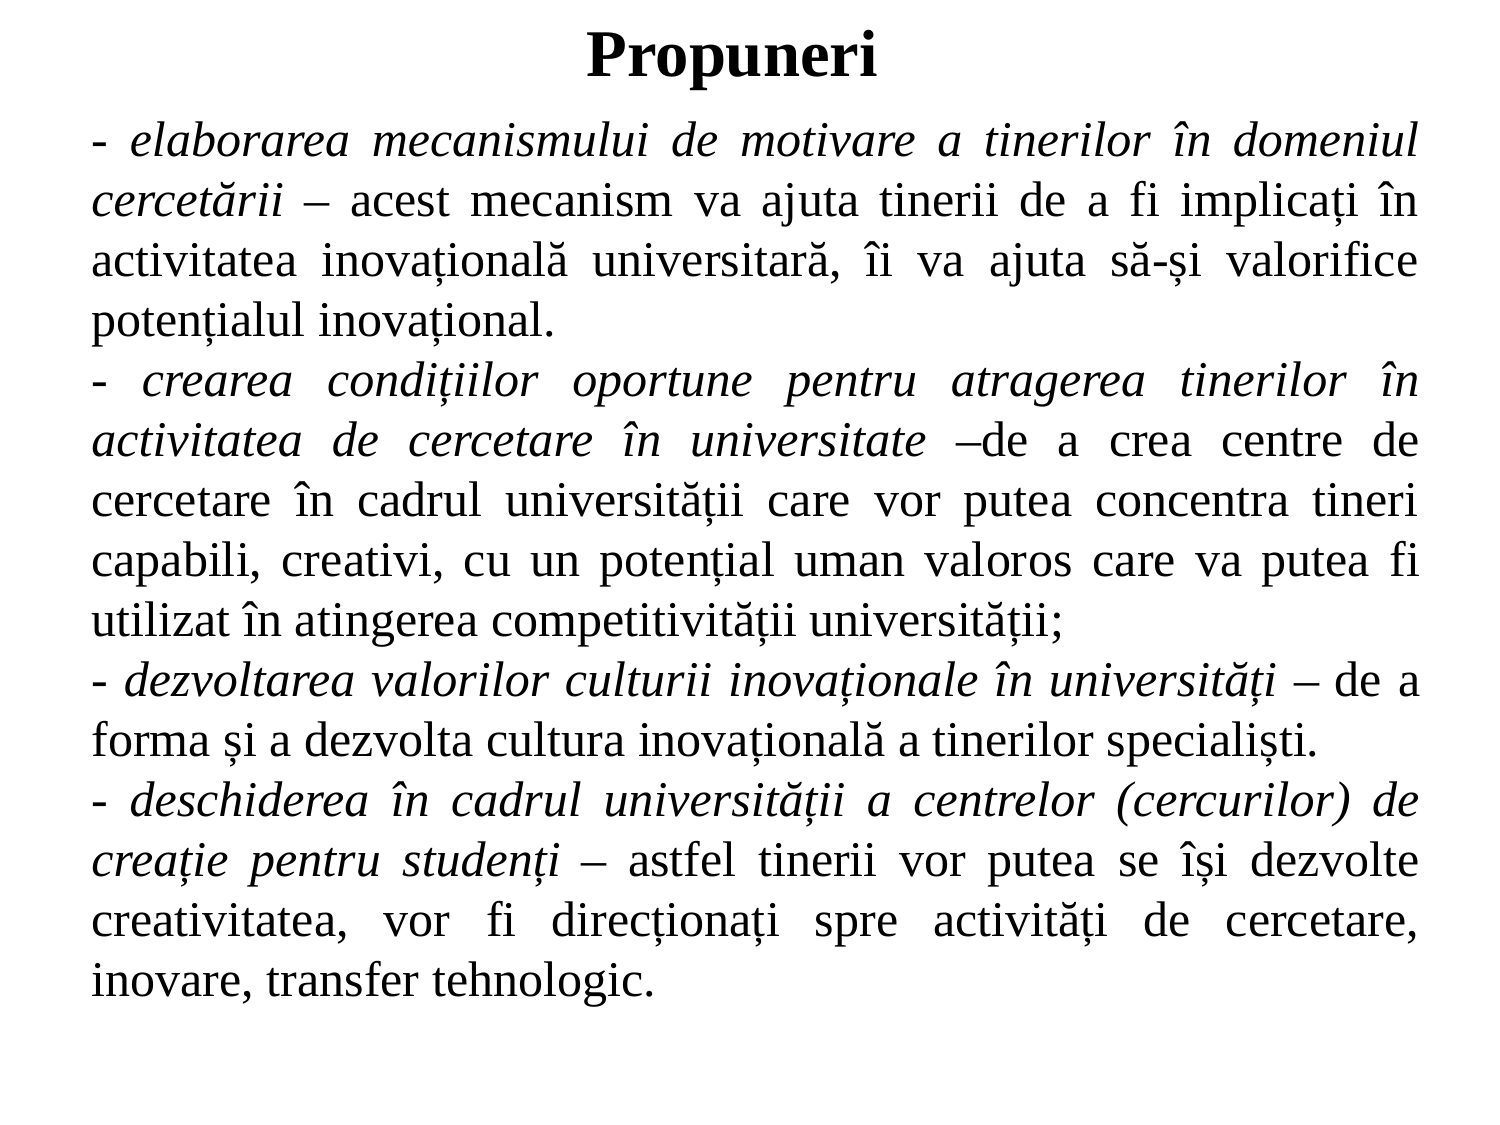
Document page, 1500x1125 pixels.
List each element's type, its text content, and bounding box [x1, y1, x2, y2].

text_box - elaborarea mecanismului de motivare a tinerilor în domeniul cercetării – acest mecanism va ajuta tinerii de a fi implicați în activitatea inovațională universitară, îi va ajuta să-și valorifice potențialul inovațional. - crearea condițiilor oportune pentru atragerea tinerilor în activitatea de cercetare în universitate –de a crea centre de cercetare în cadrul universității care vor putea concentra tineri capabili, creativi, cu un potențial uman valoros care va putea fi utilizat în atingerea competitivității universității; - dezvoltarea valorilor culturii inovaționale în universități – de a forma și a dezvolta cultura inovațională a tinerilor specialiști. - deschiderea în cadrul universității a centrelor (cercurilor) de creație pentru studenți – astfel tinerii vor putea se își dezvolte creativitatea, vor fi direcționați spre activități de cercetare, inovare, transfer tehnologic. [76, 98, 1436, 1014]
text_box Propuneri [253, 2, 1211, 98]
